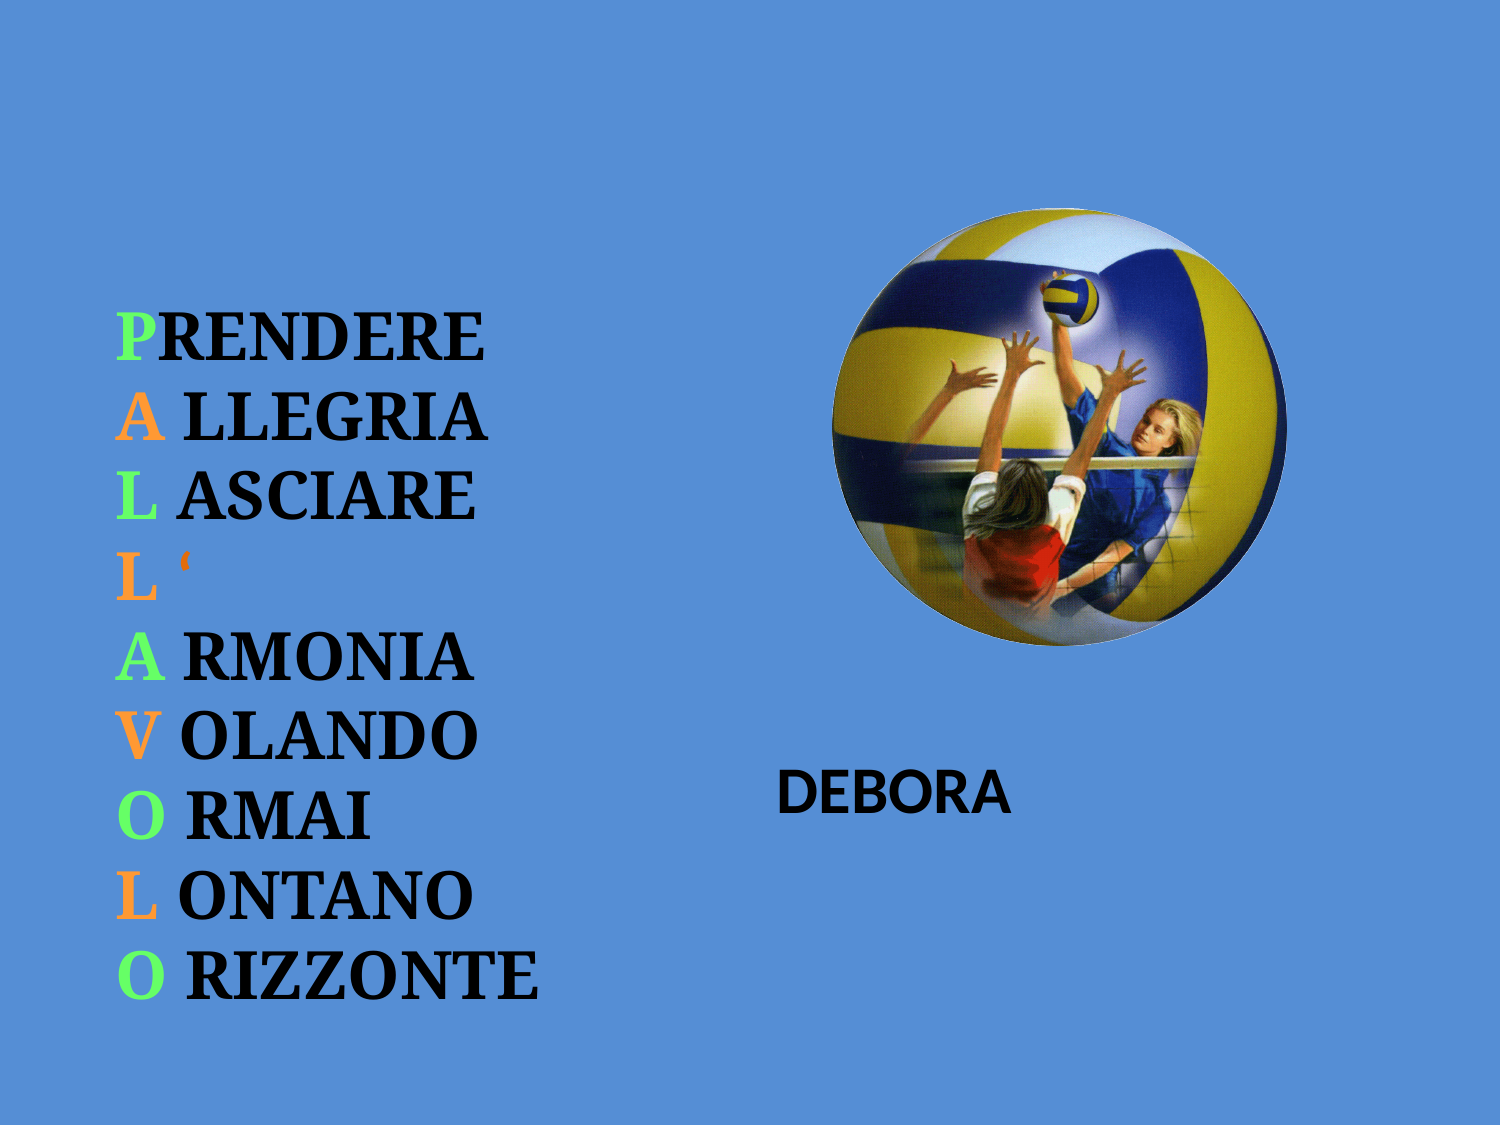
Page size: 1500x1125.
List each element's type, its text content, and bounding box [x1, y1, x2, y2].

text_box PRENDERE A LLEGRIA L ASCIARE L ‘ A RMONIA V OLANDO O RMAI L ONTANO O RIZZONTE [100, 285, 939, 1021]
picture [832, 207, 1287, 646]
text_box DEBORA [761, 739, 1282, 835]
